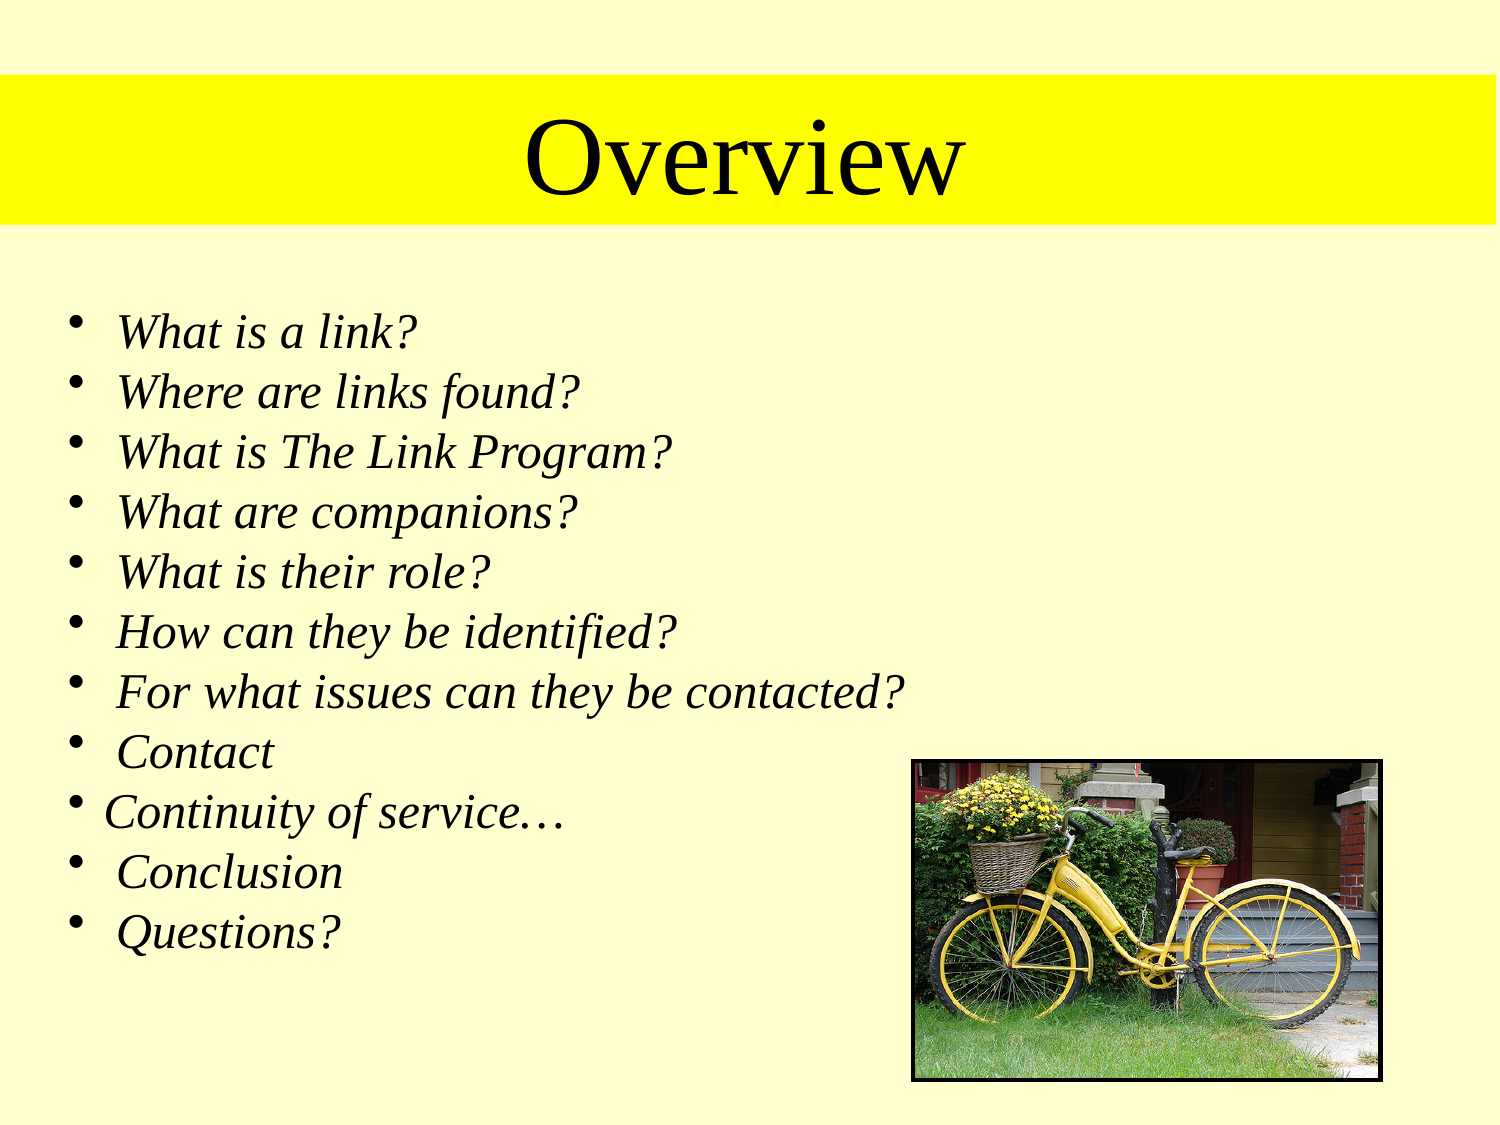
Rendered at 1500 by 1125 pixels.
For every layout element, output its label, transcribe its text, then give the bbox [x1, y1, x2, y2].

text_box Overview [0, 74, 1496, 225]
picture [915, 763, 1379, 1078]
text_box What is a link? Where are links found? What is The Link Program? What are companions? What is their role? How can they be identified? For what issues can they be contacted? Contact Continuity of service… Conclusion Questions? [53, 290, 1179, 966]
